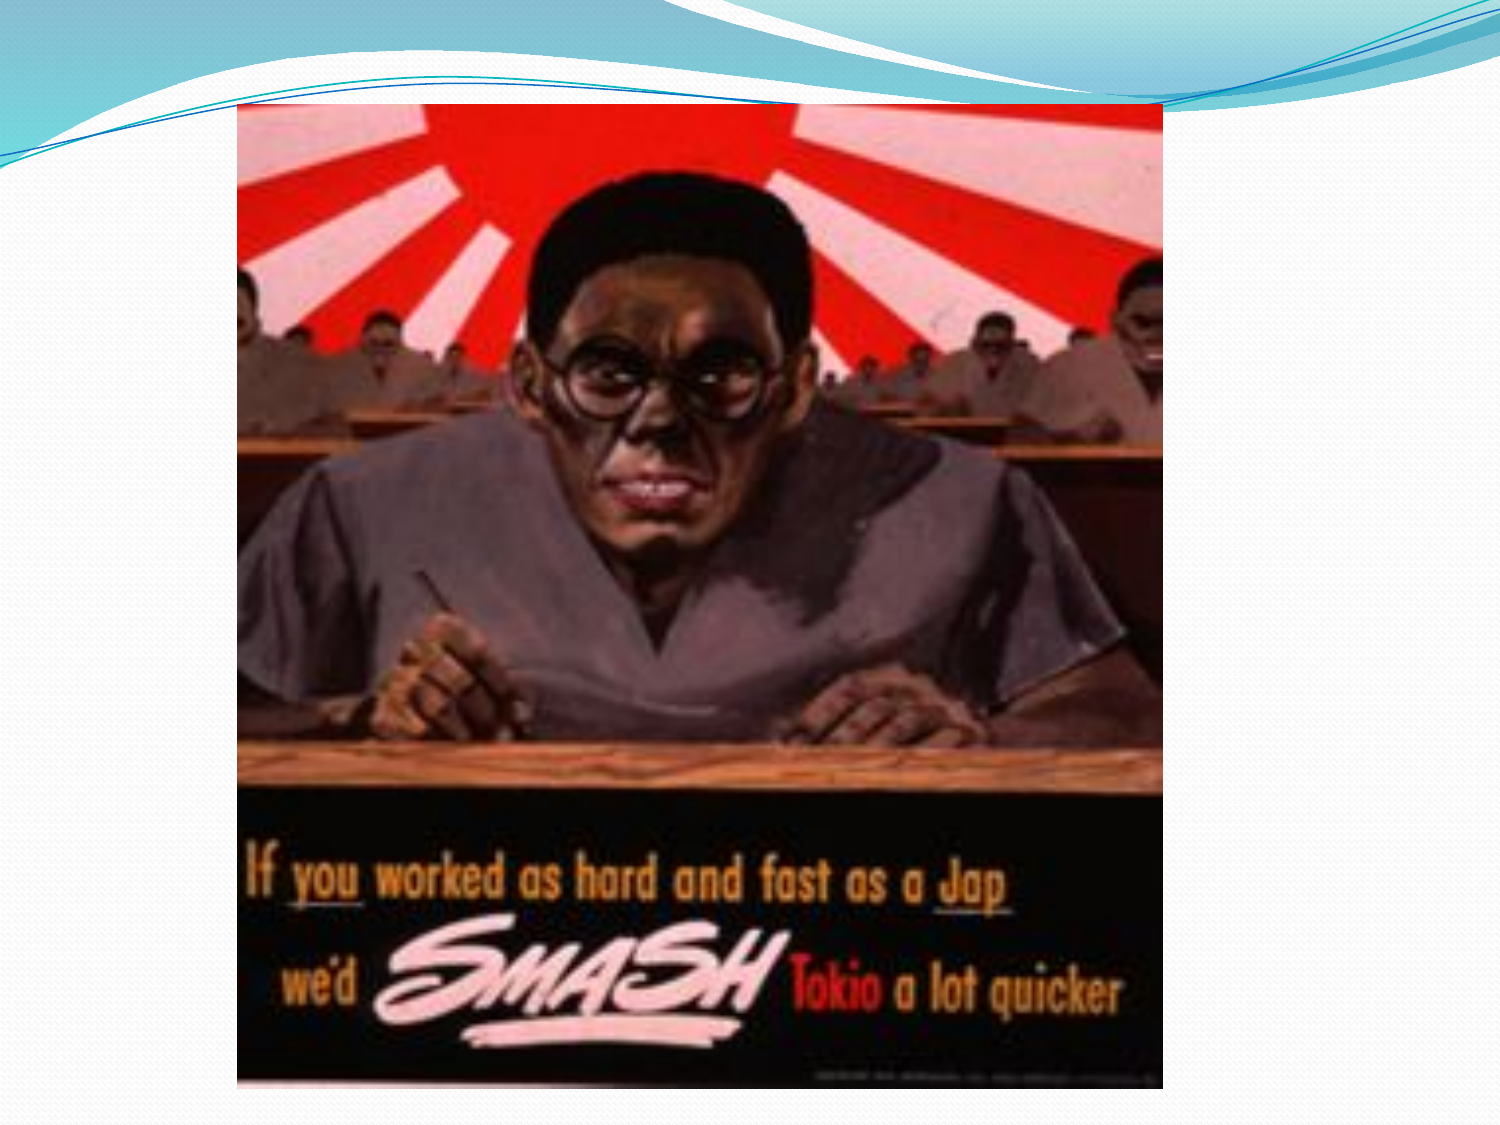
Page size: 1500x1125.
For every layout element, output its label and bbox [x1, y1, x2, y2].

picture [237, 104, 1163, 1089]
